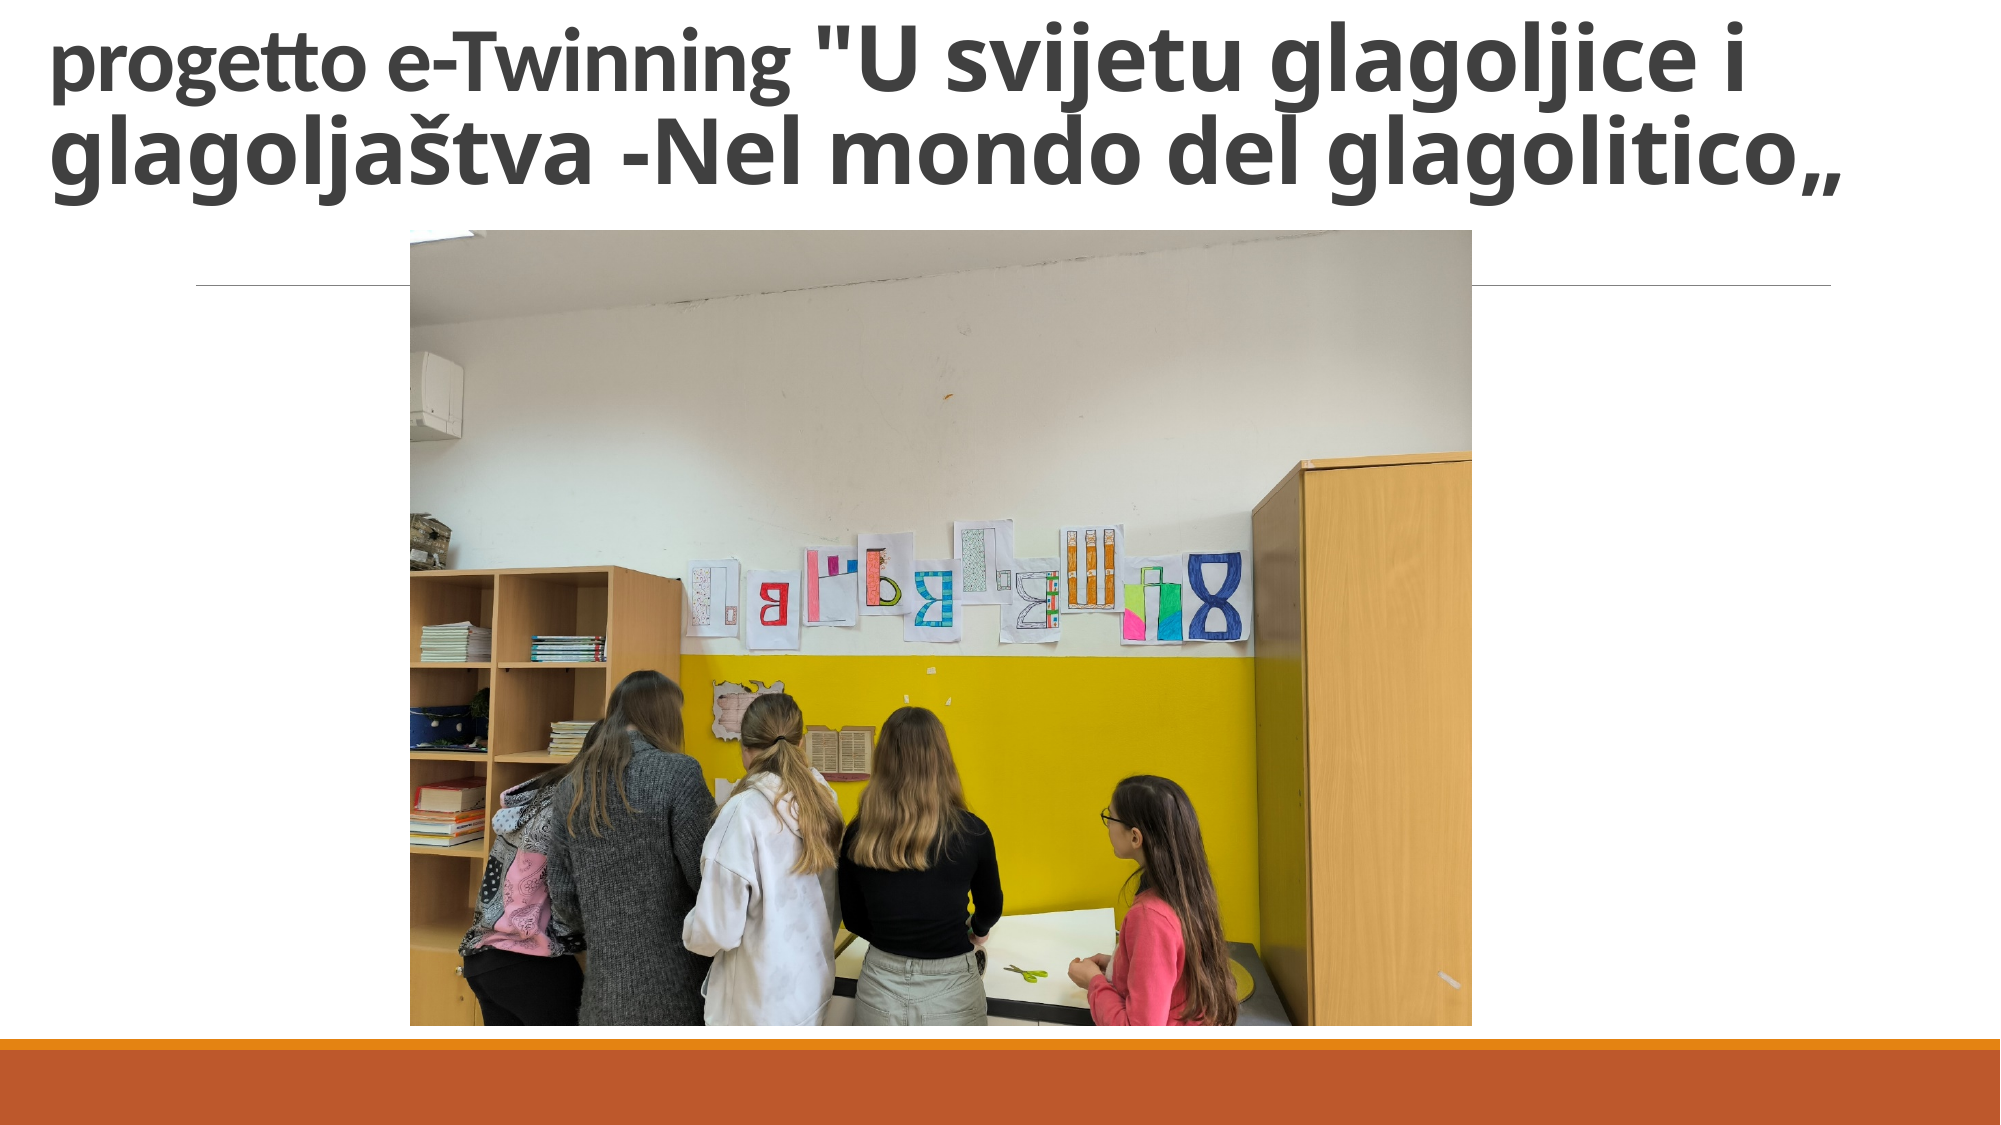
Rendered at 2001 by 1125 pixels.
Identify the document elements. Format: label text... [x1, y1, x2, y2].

picture [410, 229, 1472, 1027]
title progetto e-Twinning "U svijetu glagoljice i glagoljaštva -Nel mondo del glagolitico„ [33, 0, 2000, 211]
